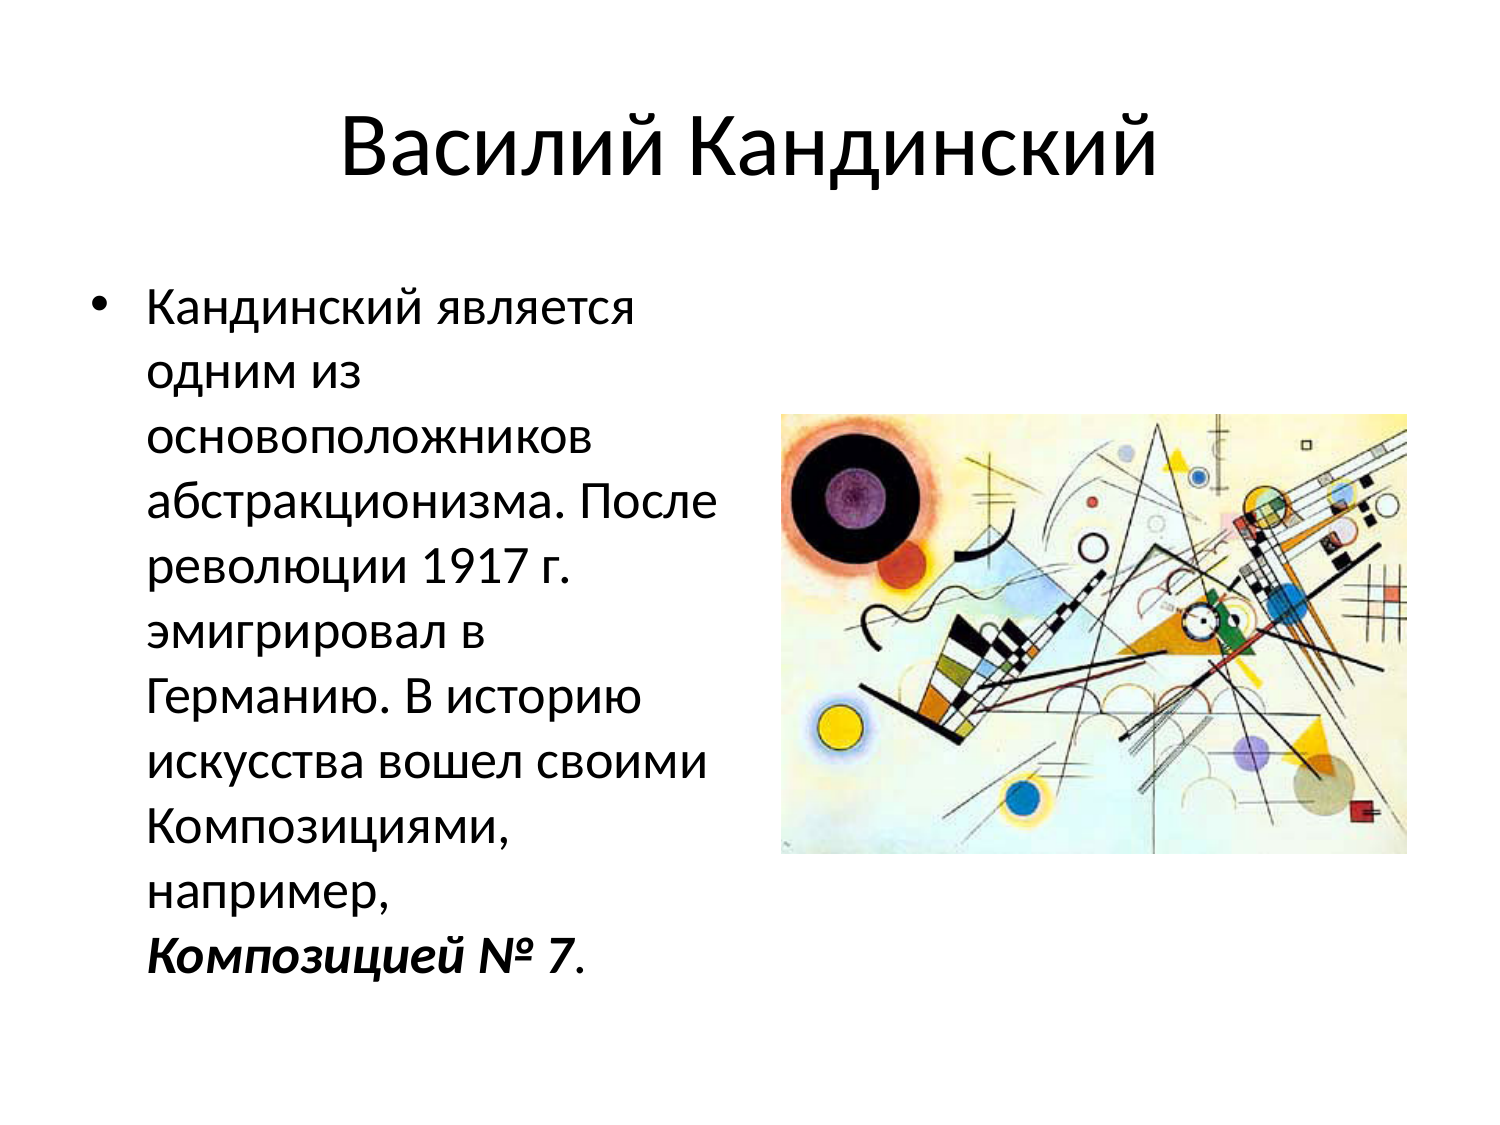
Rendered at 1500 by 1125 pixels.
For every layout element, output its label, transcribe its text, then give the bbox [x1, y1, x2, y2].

title Василий Кандинский [75, 45, 1425, 233]
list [780, 413, 1407, 854]
list Кандинский является одним из основоположников абстракционизма. После революции 1917 г. эмигрировал в Германию. В историю искусства вошел своими Композициями, например, Композицией № 7. [75, 262, 738, 1005]
